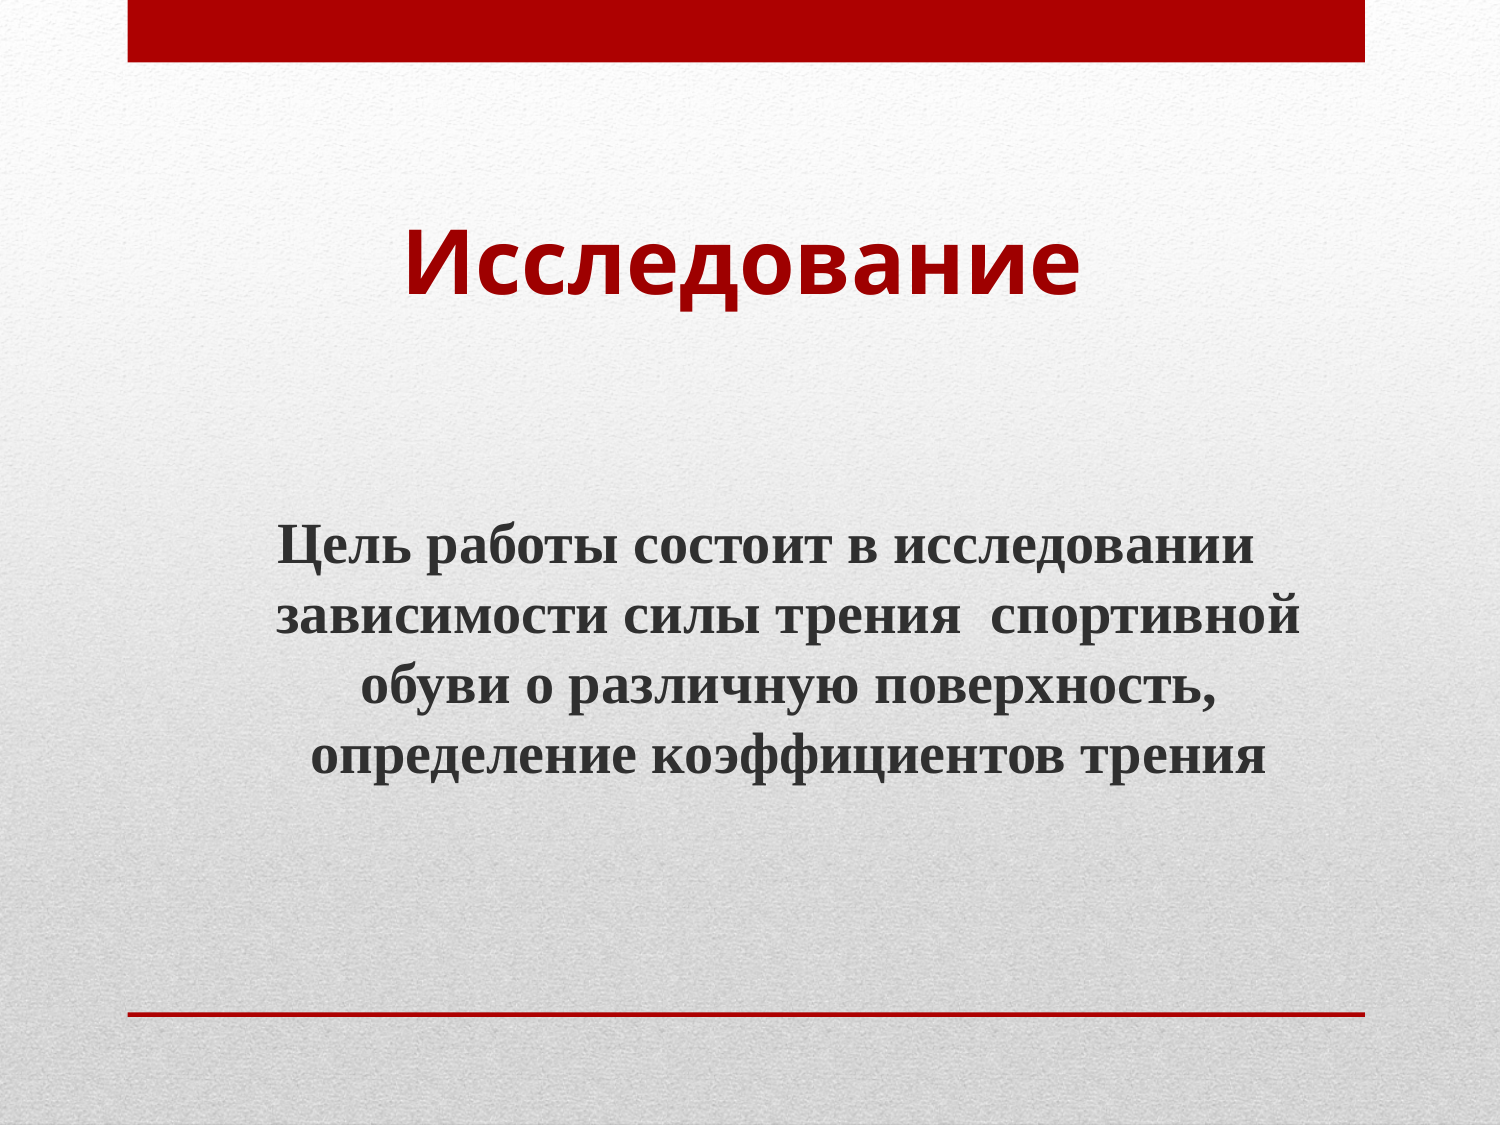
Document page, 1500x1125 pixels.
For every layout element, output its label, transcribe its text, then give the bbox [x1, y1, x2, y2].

list Цель работы состоит в исследовании зависимости силы трения спортивной обуви о различную поверхность, определение коэффициентов трения [147, 326, 1386, 964]
title Исследование [386, 93, 1115, 321]
